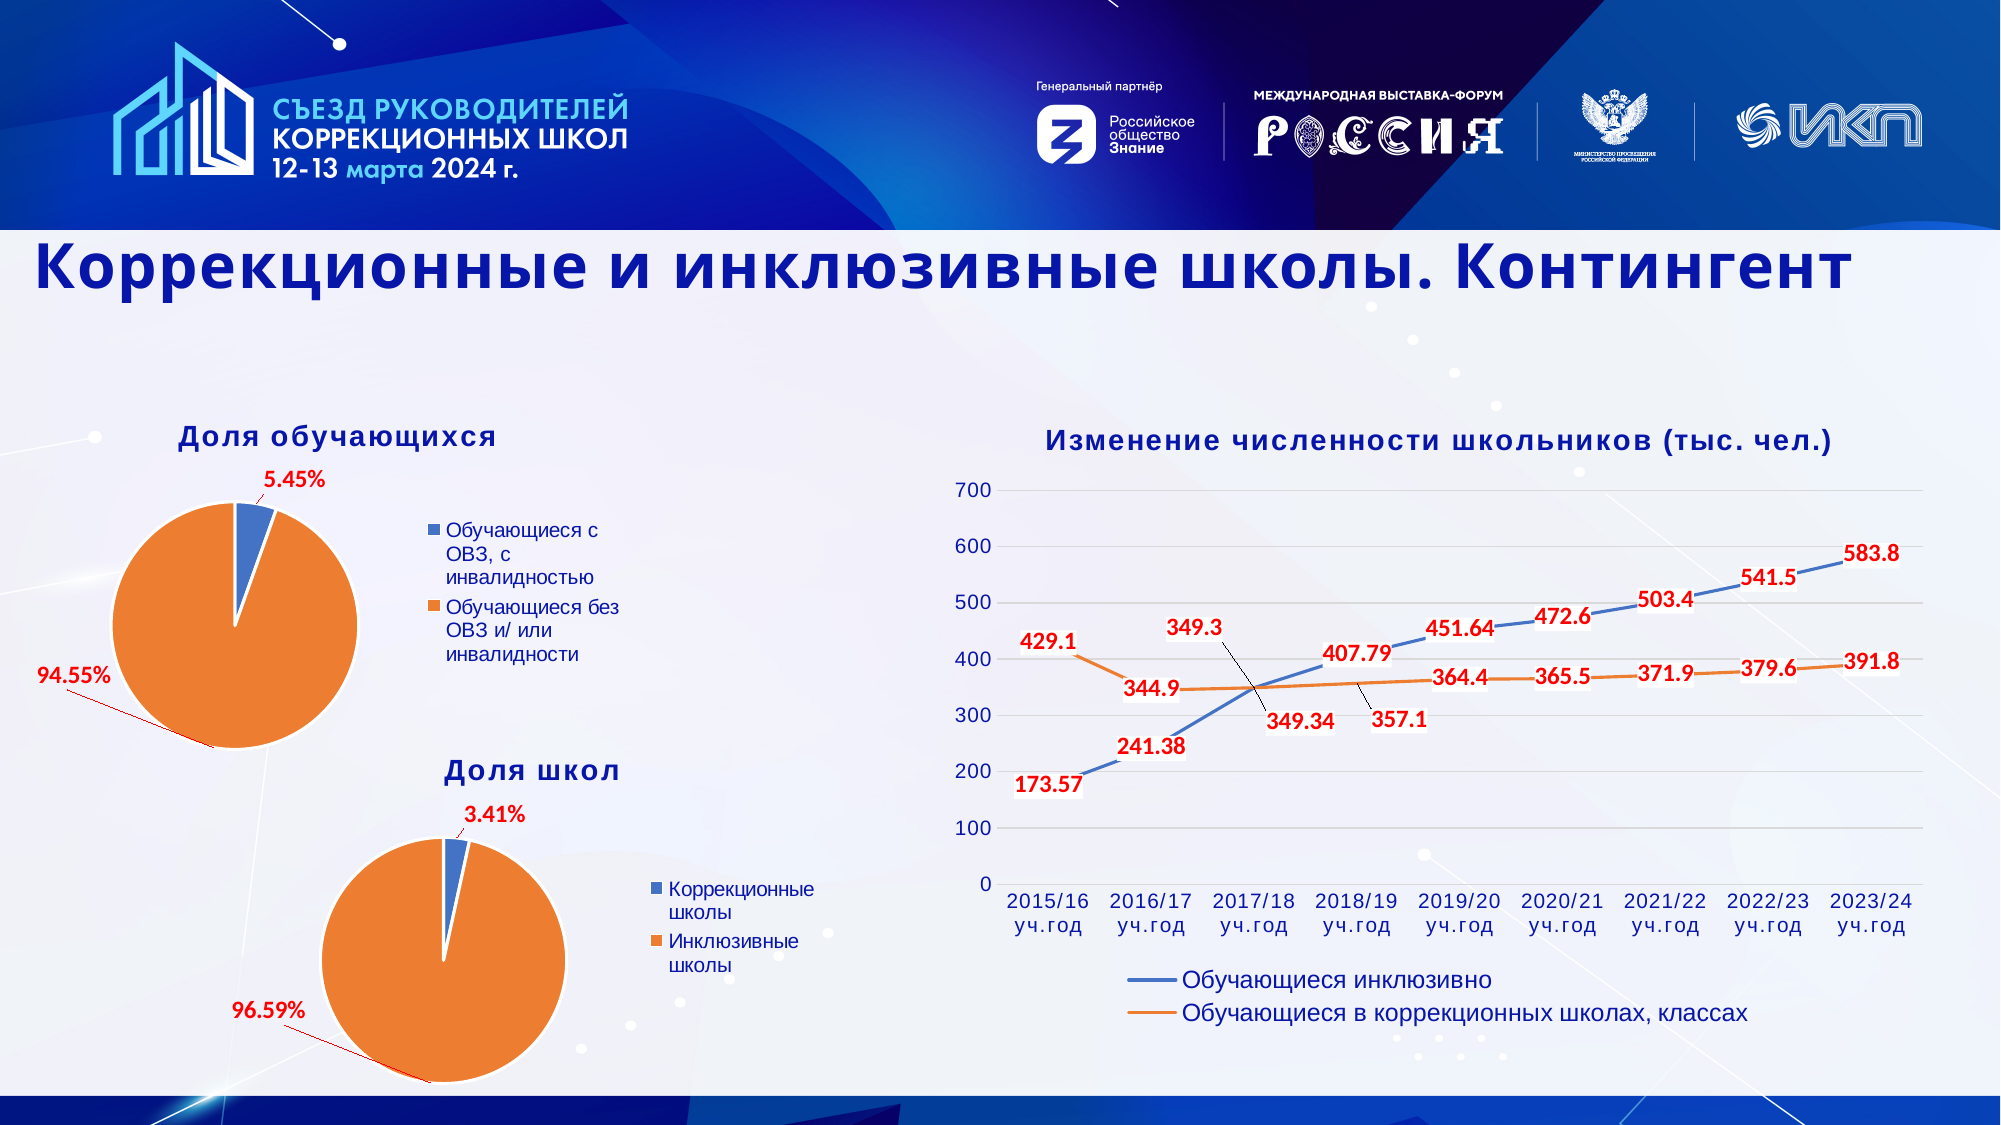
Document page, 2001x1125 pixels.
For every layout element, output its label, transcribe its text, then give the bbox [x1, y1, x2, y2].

chart [36, 394, 834, 1125]
chart [934, 394, 1944, 1032]
text_box Коррекционные и инклюзивные школы. Контингент [19, 218, 2000, 308]
picture [0, 0, 2001, 1125]
